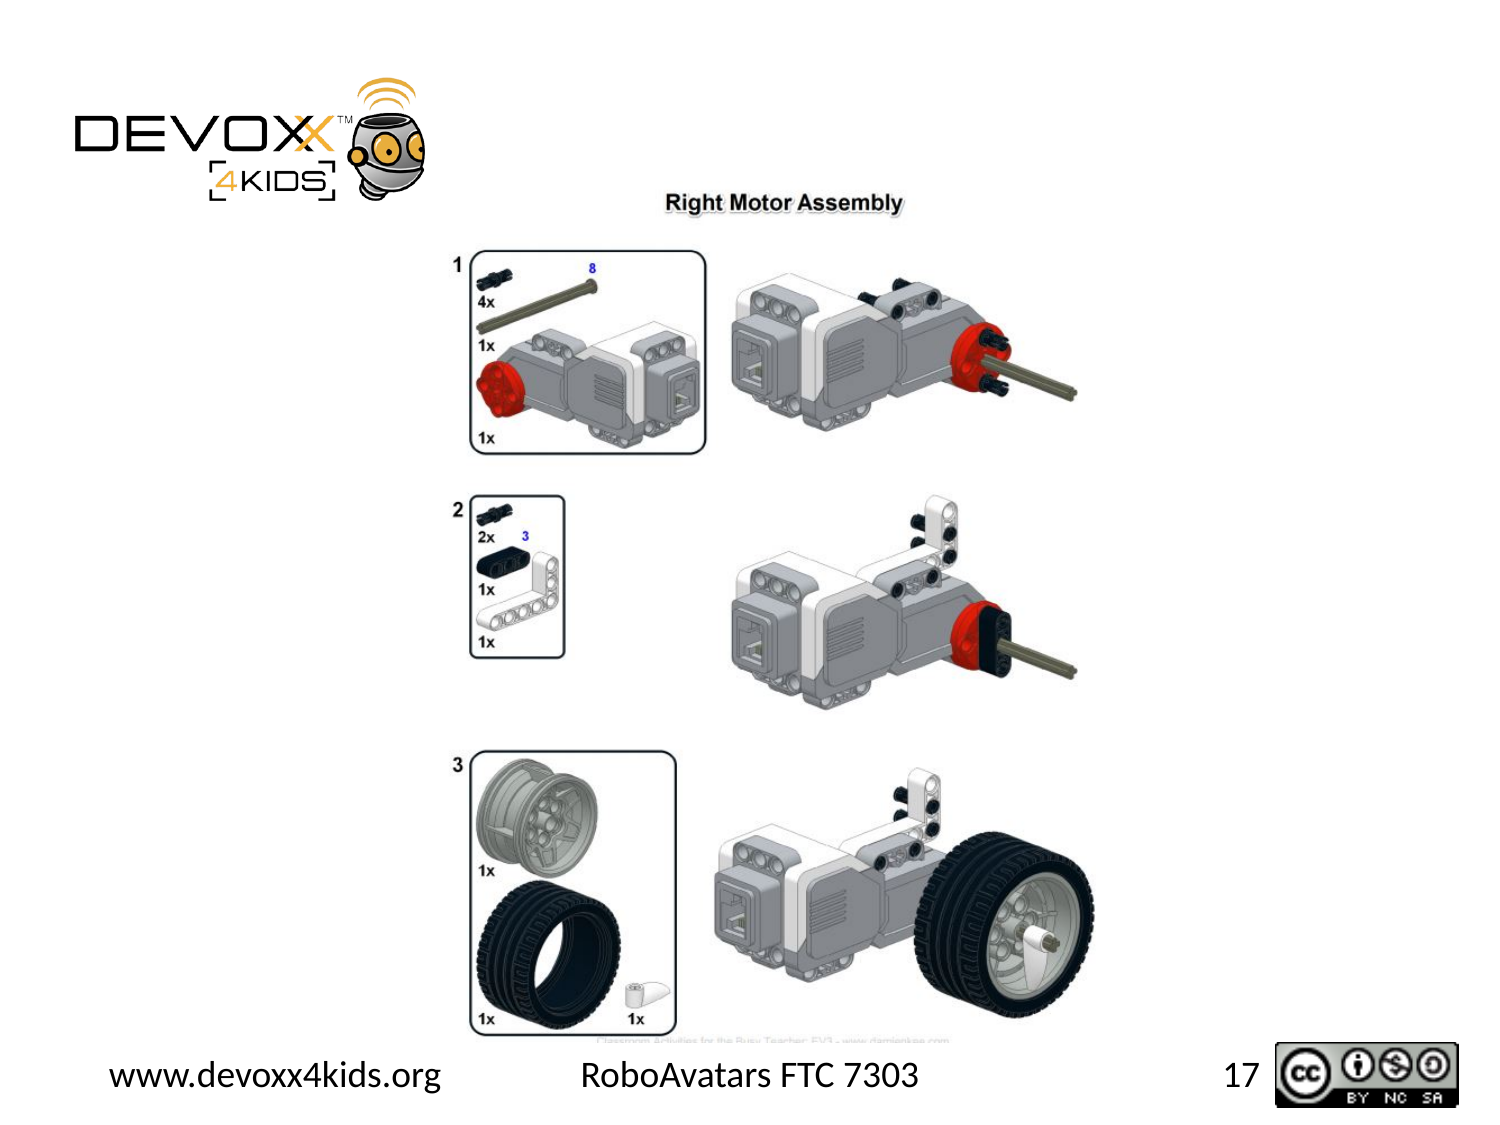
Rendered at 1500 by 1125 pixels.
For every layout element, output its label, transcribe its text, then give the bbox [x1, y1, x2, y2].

picture [75, 77, 425, 201]
slide_number 17 [1074, 1042, 1275, 1103]
picture [431, 180, 1115, 1043]
picture [1275, 1042, 1459, 1108]
footer RoboAvatars FTC 7303 [512, 1052, 988, 1103]
